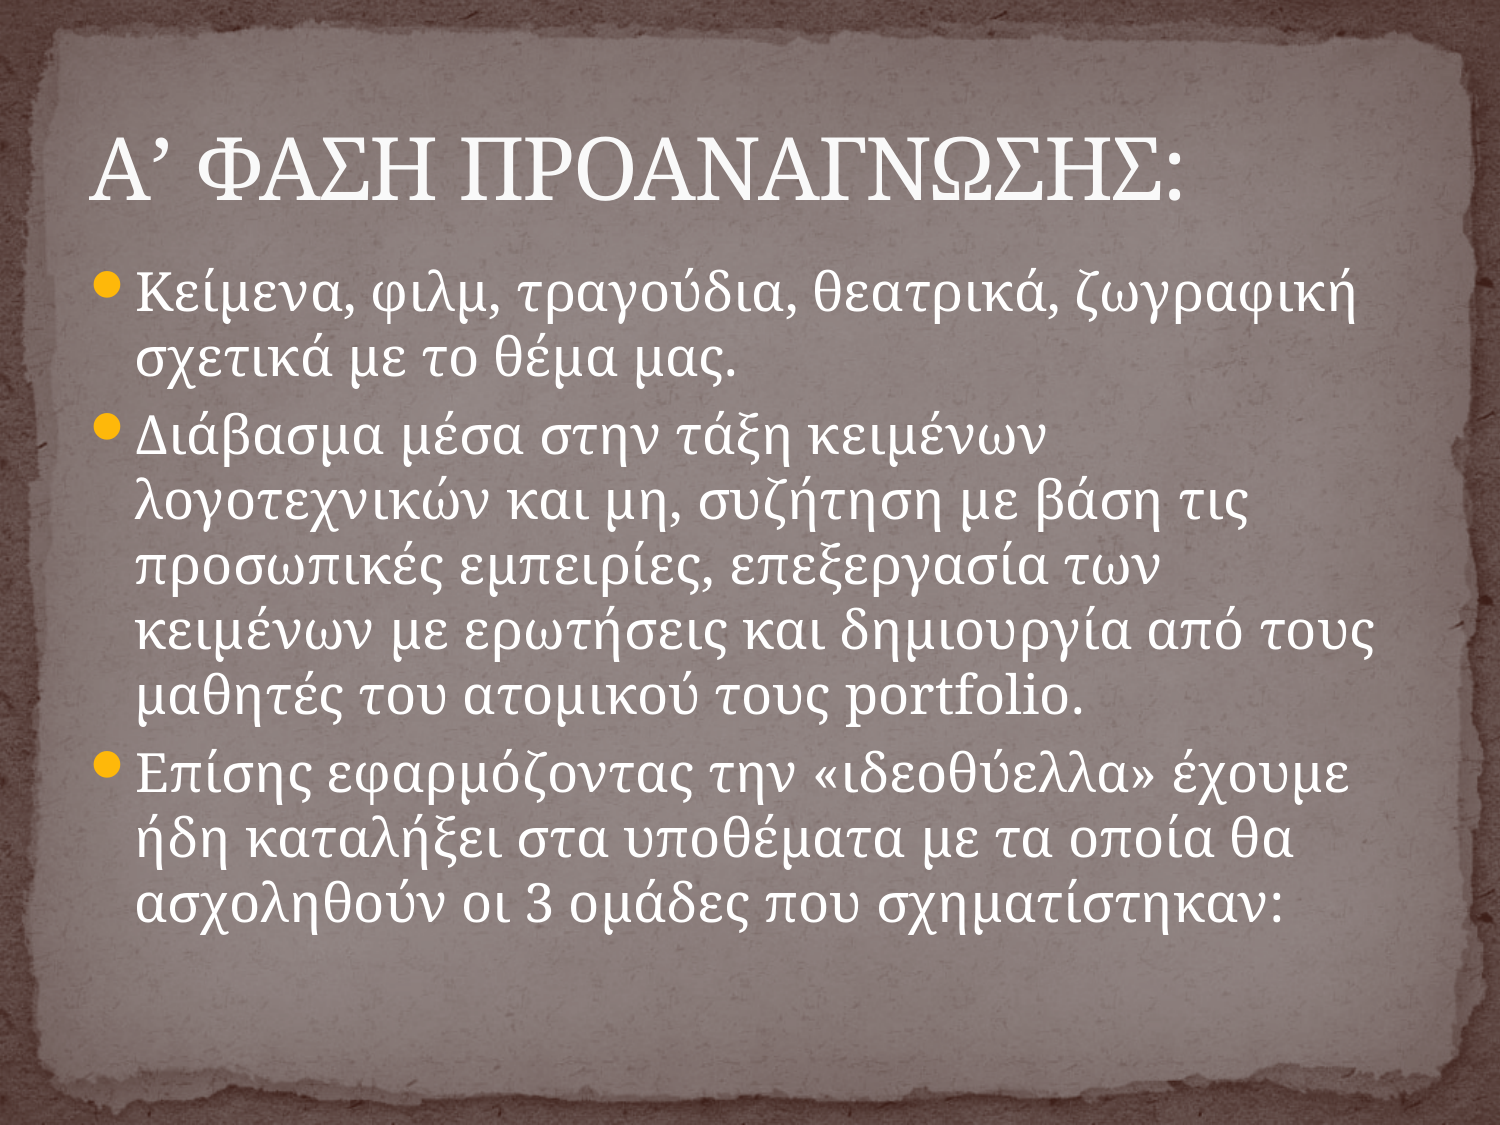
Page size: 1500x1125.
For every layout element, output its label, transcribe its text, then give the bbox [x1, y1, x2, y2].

title A’ ΦΑΣΗ ΠΡΟΑΝΑΓΝΩΣΗΣ: [74, 24, 1425, 225]
list Κείμενα, φιλμ, τραγούδια, θεατρικά, ζωγραφική σχετικά με το θέμα μας. Διάβασμα μέσα στην τάξη κειμένων λογοτεχνικών και μη, συζήτηση με βάση τις προσωπικές εμπειρίες, επεξεργασία των κειμένων με ερωτήσεις και δημιουργία από τους μαθητές του ατομικού τους portfolio. Επίσης εφαρμόζοντας την «ιδεοθύελλα» έχουμε ήδη καταλήξει στα υποθέματα με τα οποία θα ασχοληθούν οι 3 ομάδες που σχηματίστηκαν: [75, 249, 1425, 1000]
